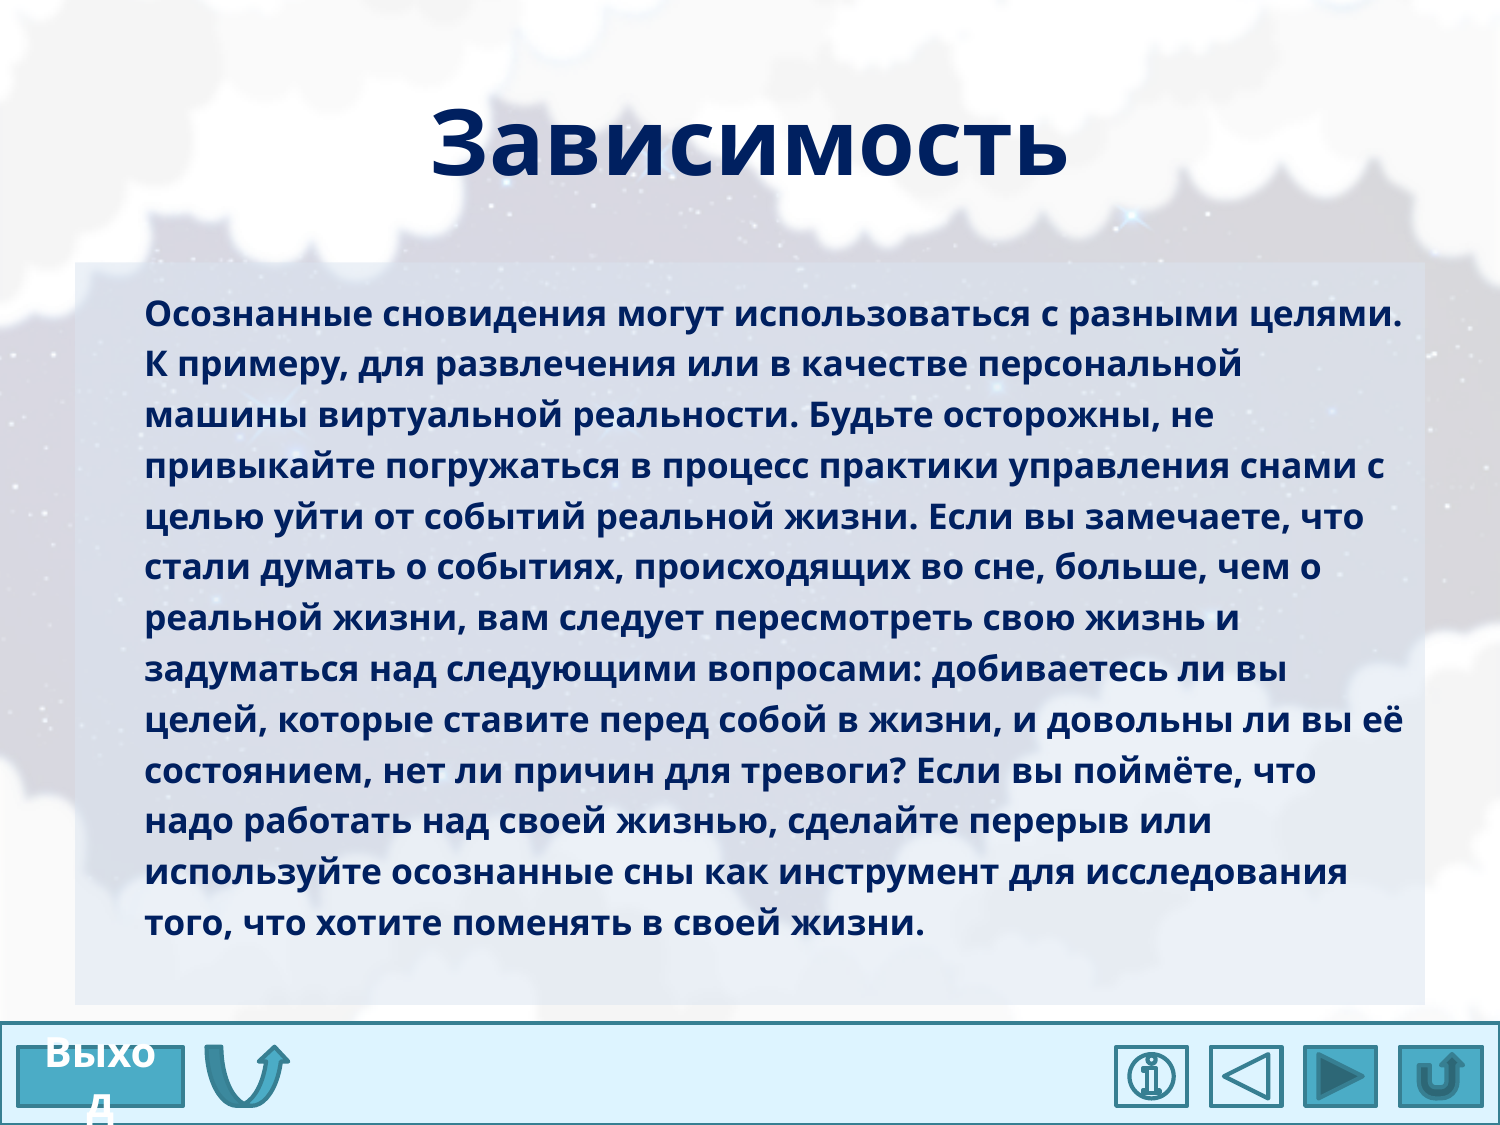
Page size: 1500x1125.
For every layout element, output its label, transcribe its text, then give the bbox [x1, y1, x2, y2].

text_box [204, 1044, 291, 1108]
picture [0, 0, 1500, 1021]
list Осознанные сновидения могут использоваться с разными целями. К примеру, для развлечения или в качестве персональной машины виртуальной реальности. Будьте осторожны, не привыкайте погружаться в процесс практики управления снами с целью уйти от событий реальной жизни. Если вы замечаете, что стали думать о событиях, происходящих во сне, больше, чем о реальной жизни, вам следует пересмотреть свою жизнь и задуматься над следующими вопросами: добиваетесь ли вы целей, которые ставите перед собой в жизни, и довольны ли вы её состоянием, нет ли причин для тревоги? Если вы поймёте, что надо работать над своей жизнью, сделайте перерыв или используйте осознанные сны как инструмент для исследования того, что хотите поменять в своей жизни. [74, 261, 1426, 1006]
text_box [1303, 1045, 1378, 1108]
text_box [17, 1046, 184, 1107]
text_box [1209, 1045, 1284, 1108]
text_box [1398, 1045, 1484, 1108]
title Зависимость [75, 45, 1425, 233]
text_box [1114, 1045, 1189, 1108]
